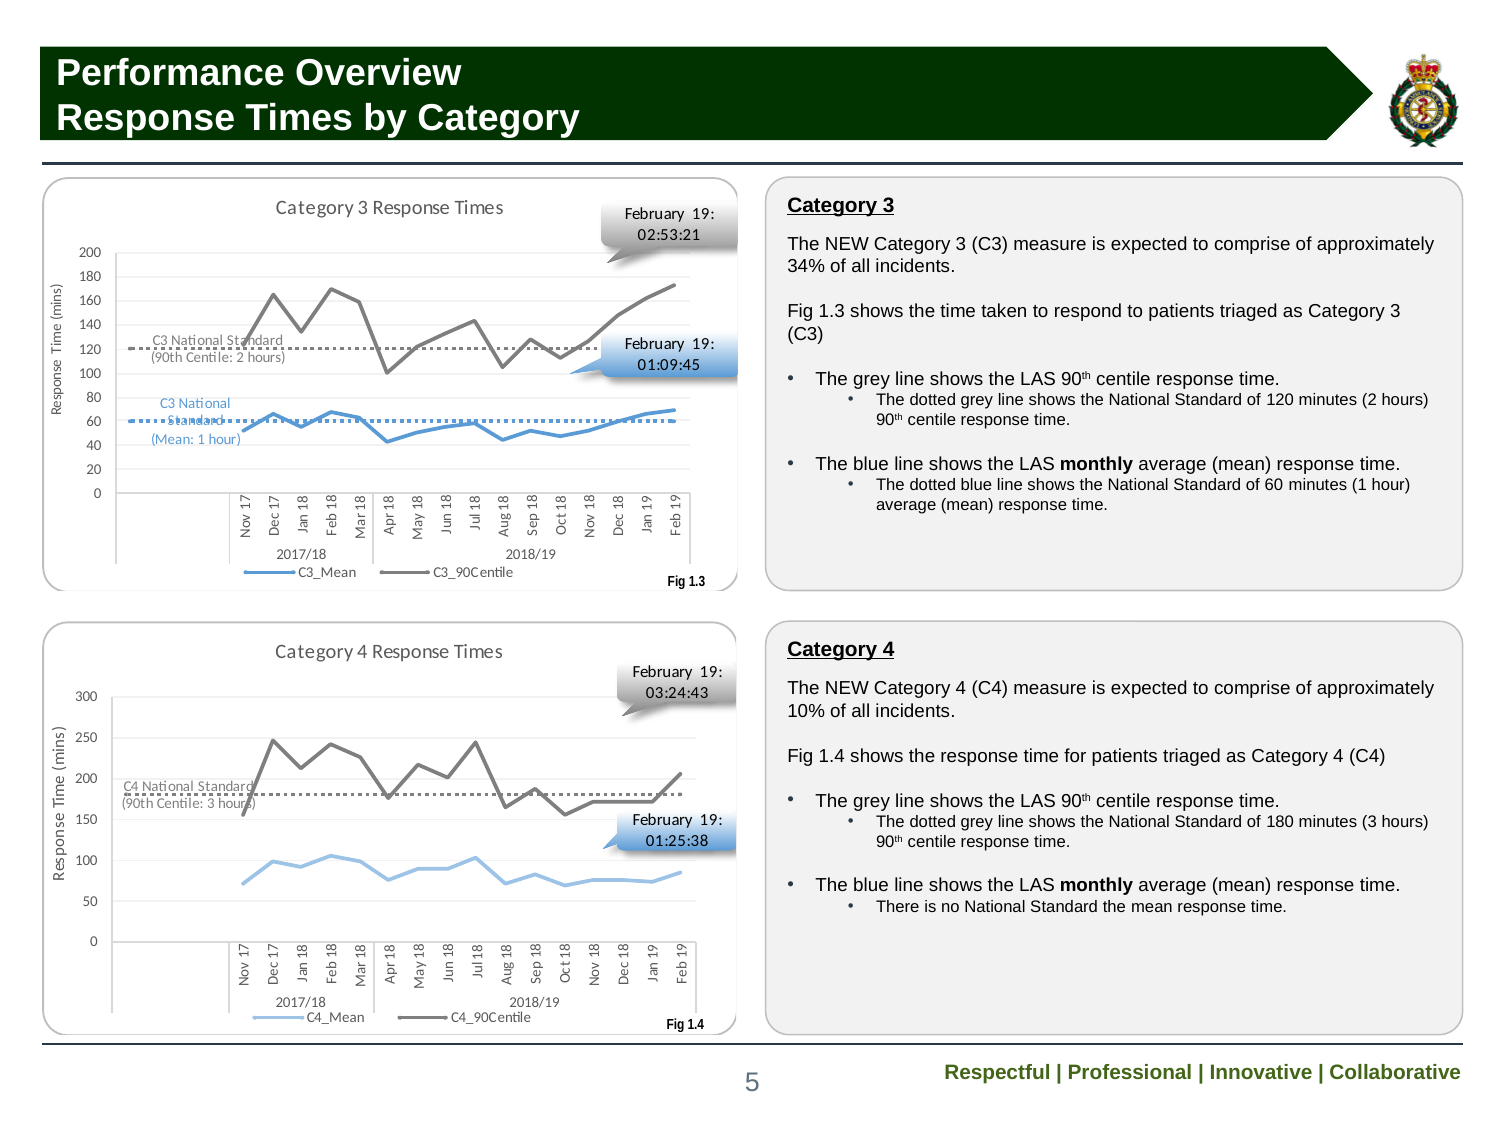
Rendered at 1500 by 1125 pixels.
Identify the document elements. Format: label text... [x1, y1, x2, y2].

text_box Category 4 The NEW Category 4 (C4) measure is expected to comprise of approximately 10% of all incidents. Fig 1.4 shows the response time for patients triaged as Category 4 (C4) The grey line shows the LAS 90th centile response time. The dotted grey line shows the National Standard of 180 minutes (3 hours) 90th centile response time. The blue line shows the LAS monthly average (mean) response time. There is no National Standard the mean response time. [765, 621, 1463, 1035]
text_box Performance Overview Response Times by Category [41, 47, 1372, 140]
picture [1378, 46, 1471, 159]
picture [41, 176, 738, 592]
text_box Category 3 The NEW Category 3 (C3) measure is expected to comprise of approximately 34% of all incidents. Fig 1.3 shows the time taken to respond to patients triaged as Category 3 (C3) The grey line shows the LAS 90th centile response time. The dotted grey line shows the National Standard of 120 minutes (2 hours) 90th centile response time. The blue line shows the LAS monthly average (mean) response time. The dotted blue line shows the National Standard of 60 minutes (1 hour) average (mean) response time. [765, 177, 1463, 591]
picture [41, 621, 737, 1035]
